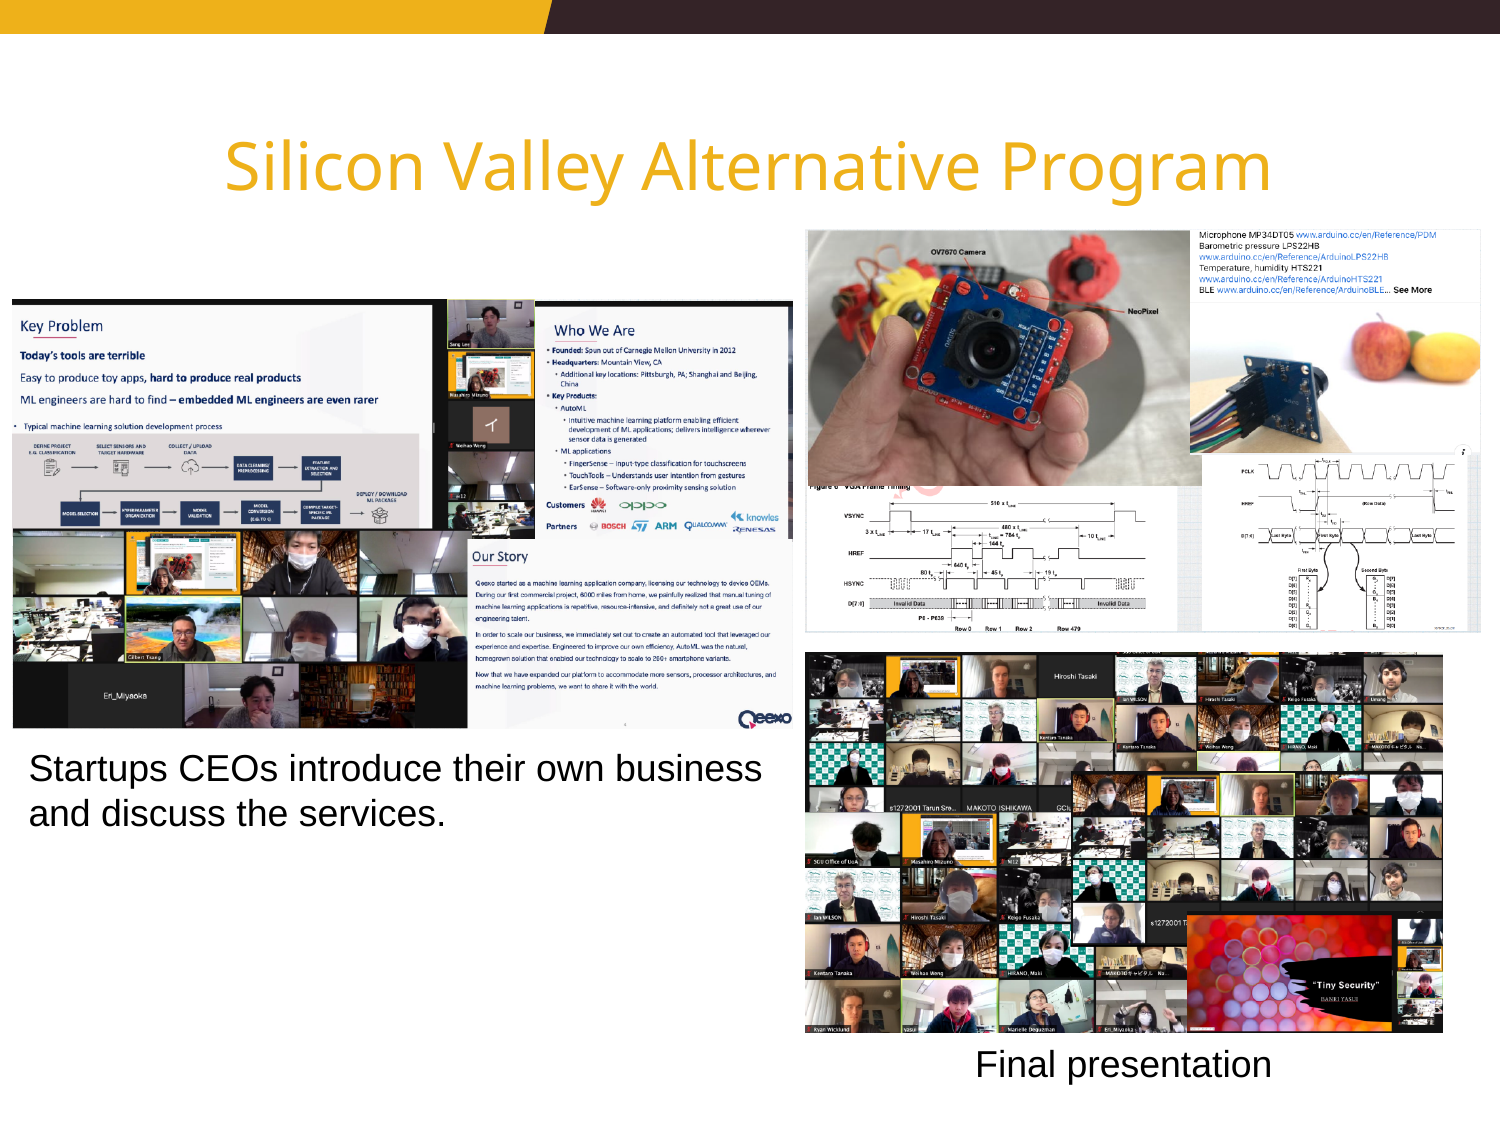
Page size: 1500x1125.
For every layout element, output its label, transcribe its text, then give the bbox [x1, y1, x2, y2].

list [805, 652, 1443, 1033]
text_box Final presentation [960, 1033, 1288, 1092]
picture [805, 229, 1481, 633]
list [12, 299, 793, 729]
text_box Startups CEOs introduce their own business and discuss the services. [13, 736, 789, 842]
title Silicon Valley Alternative Program [103, 59, 1397, 278]
